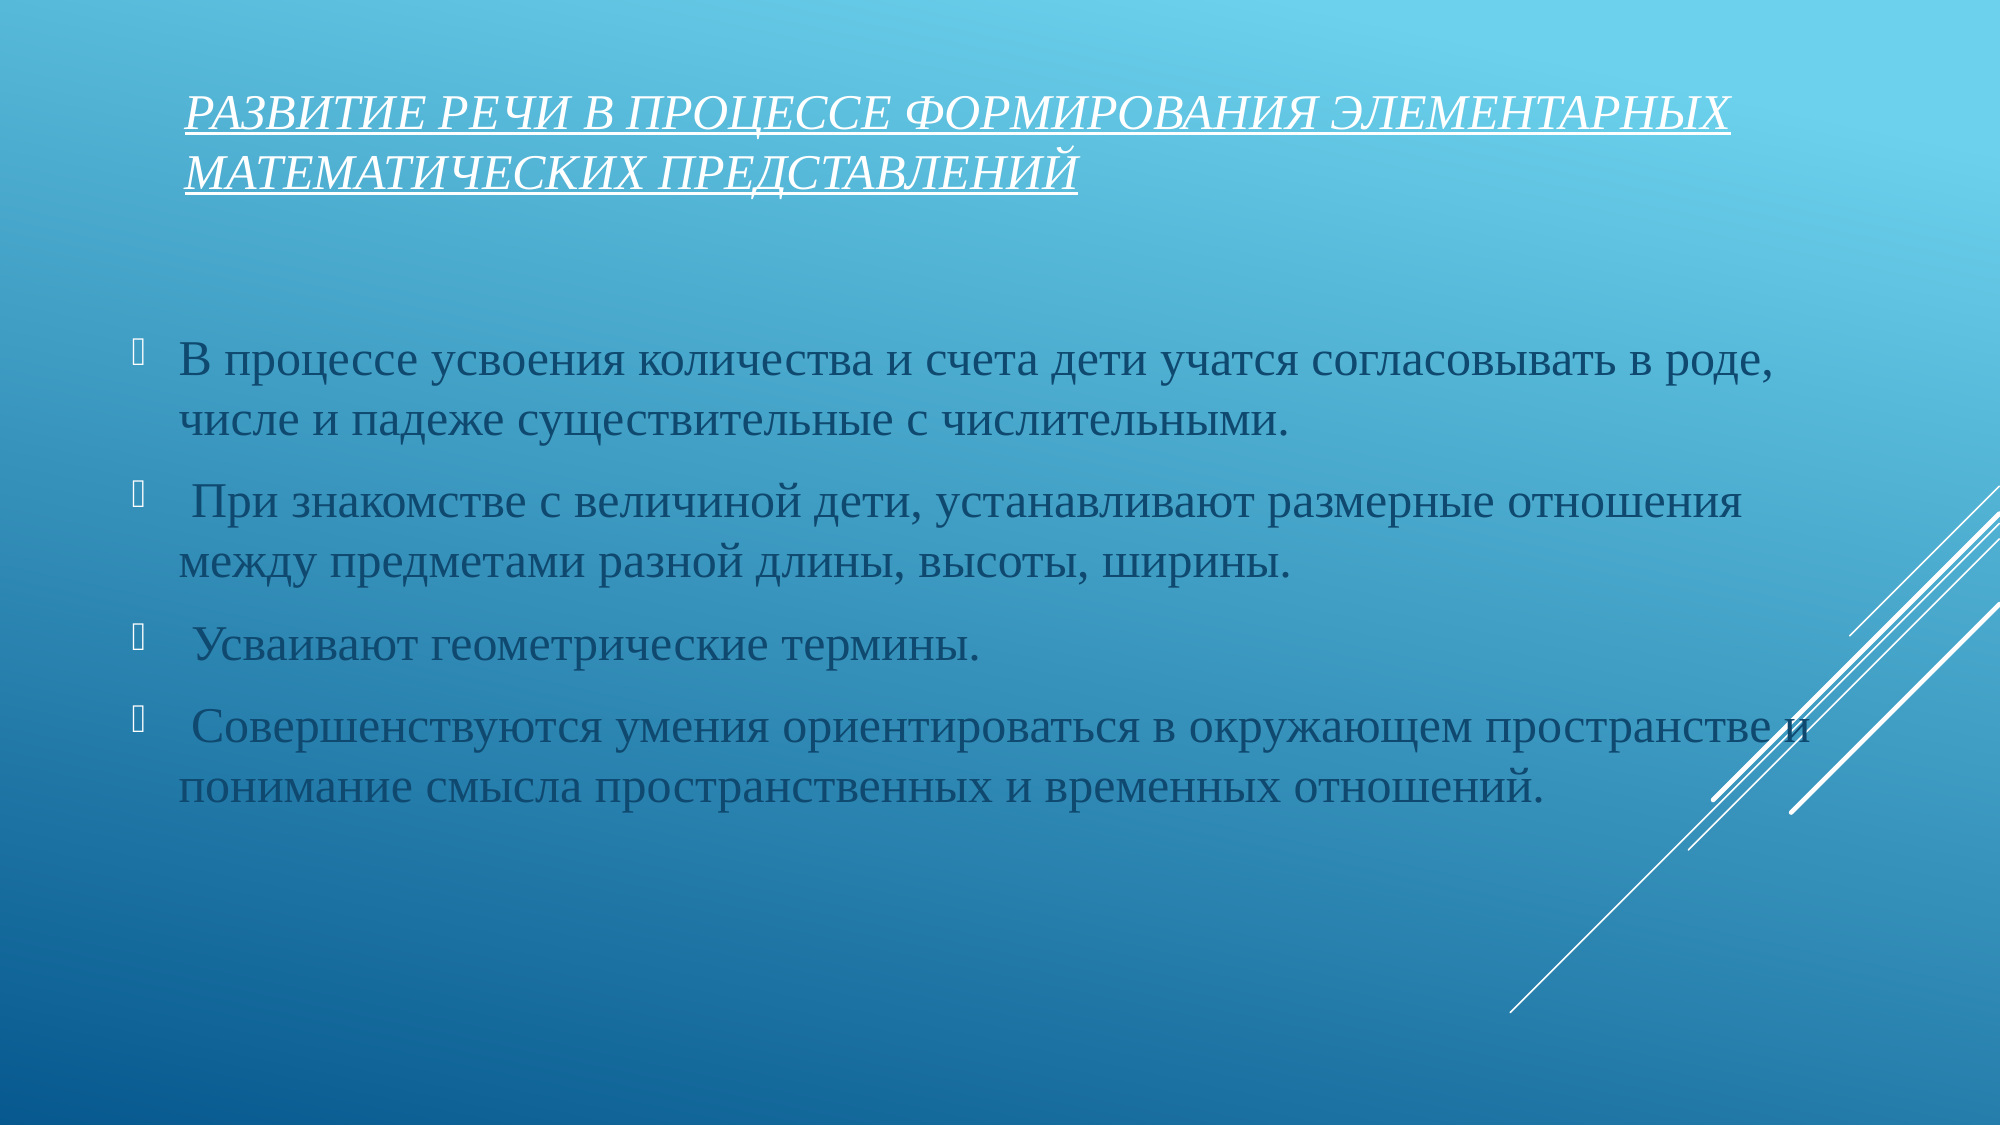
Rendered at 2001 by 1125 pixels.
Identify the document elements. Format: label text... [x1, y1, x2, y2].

title Развитие речи в процессе формирования элементарных математических представлений [169, 57, 1849, 222]
list В процессе усвоения количества и счета дети учатся согласовывать в роде, числе и падеже существительные с числительными. При знакомстве с величиной дети, устанавливают размерные отношения между предметами разной длины, высоты, ширины. Усваивают геометрические термины. Совершенствуются умения ориентироваться в окружающем пространстве и понимание смысла пространственных и временных отношений. [116, 259, 1849, 950]
